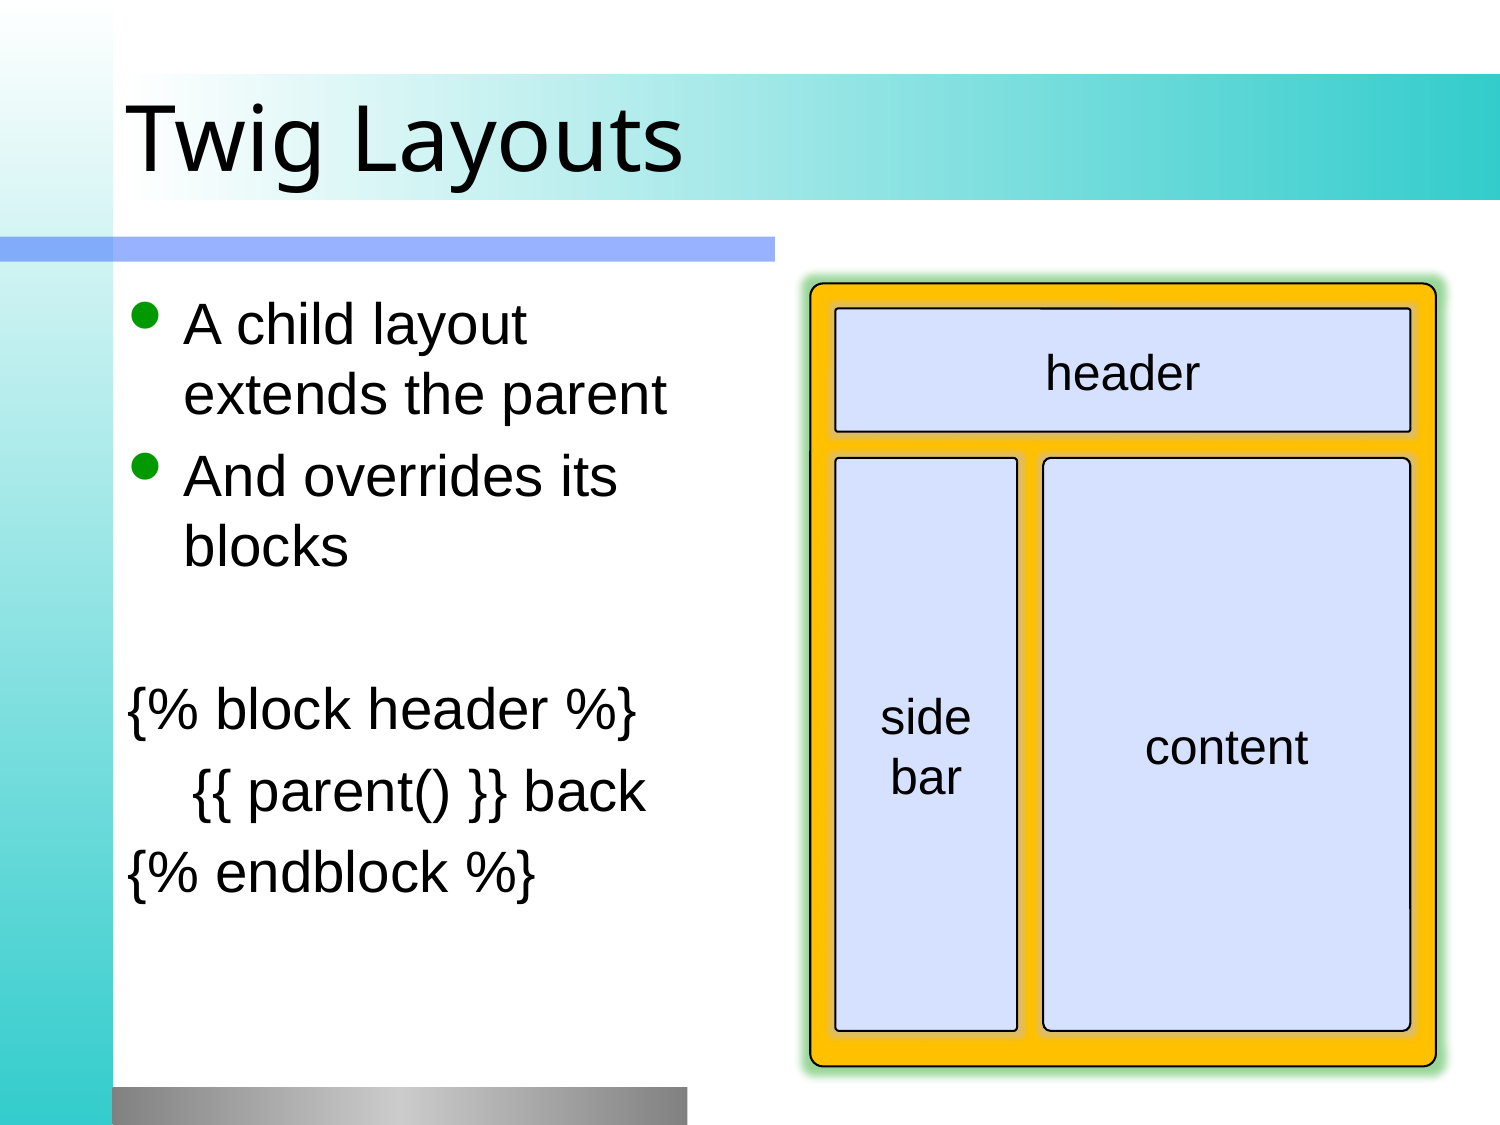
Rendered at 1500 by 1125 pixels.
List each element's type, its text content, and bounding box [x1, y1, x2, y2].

text_box content [1043, 457, 1411, 1031]
title Twig Layouts [110, 40, 1386, 229]
list A child layout extends the parent And overrides its blocks {% block header %} {{ parent() }} back {% endblock %} [112, 278, 760, 1073]
text_box side bar [835, 457, 1018, 1031]
text_box [810, 283, 1436, 1067]
text_box header [835, 308, 1411, 432]
